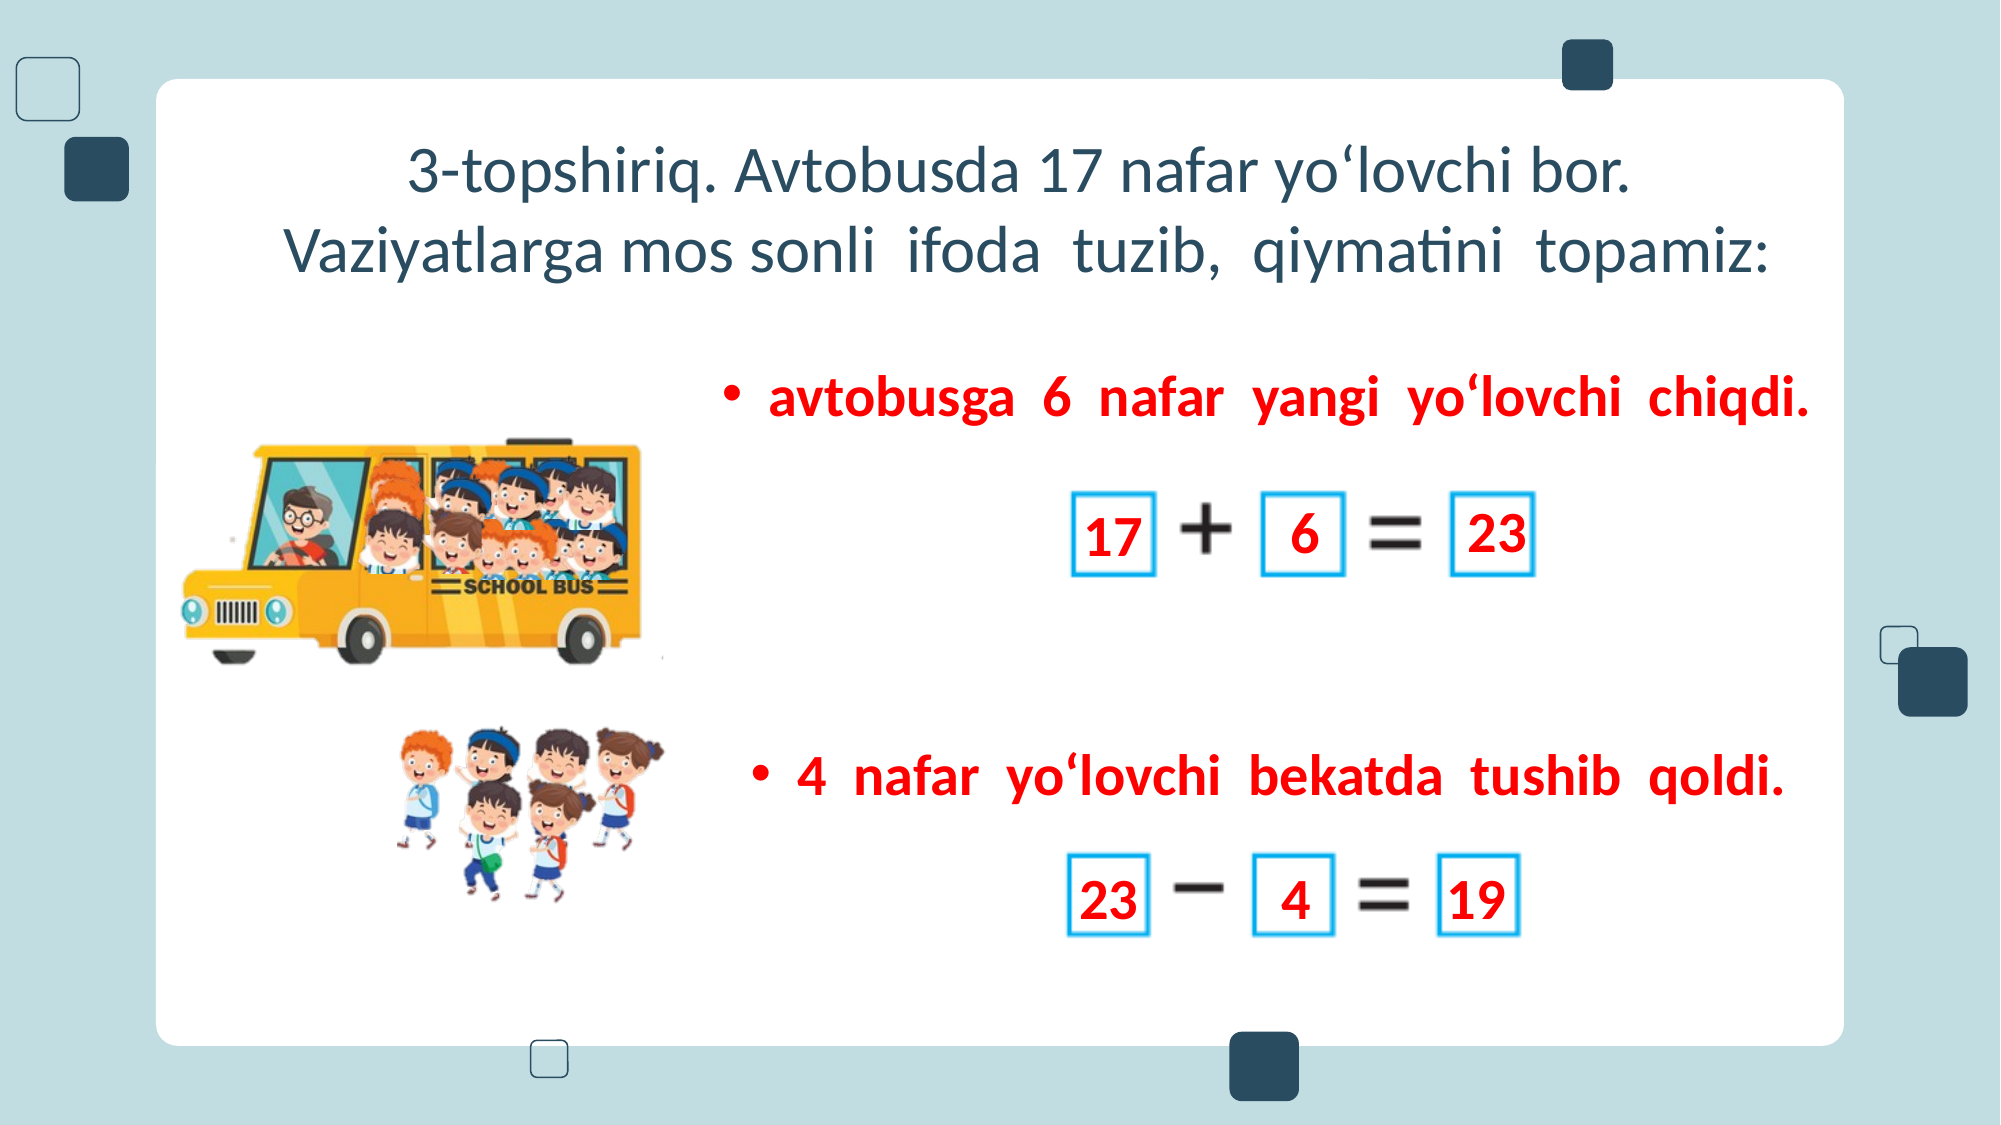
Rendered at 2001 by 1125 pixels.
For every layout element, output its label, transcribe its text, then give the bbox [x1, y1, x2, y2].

text_box 4 nafar yo‘lovchi bekatda tushib qoldi. [732, 729, 1818, 955]
title 3-topshiriq. Avtobusda 17 nafar yo‘lovchi bor. Vaziyatlarga mos sonli ifoda tuzib, qiymatini topamiz: [183, 110, 1872, 236]
picture [1063, 469, 1557, 614]
picture [1047, 830, 1546, 968]
picture [140, 305, 714, 989]
text_box avtobusga 6 nafar yangi yo‘lovchi chiqdi. [706, 350, 1827, 436]
